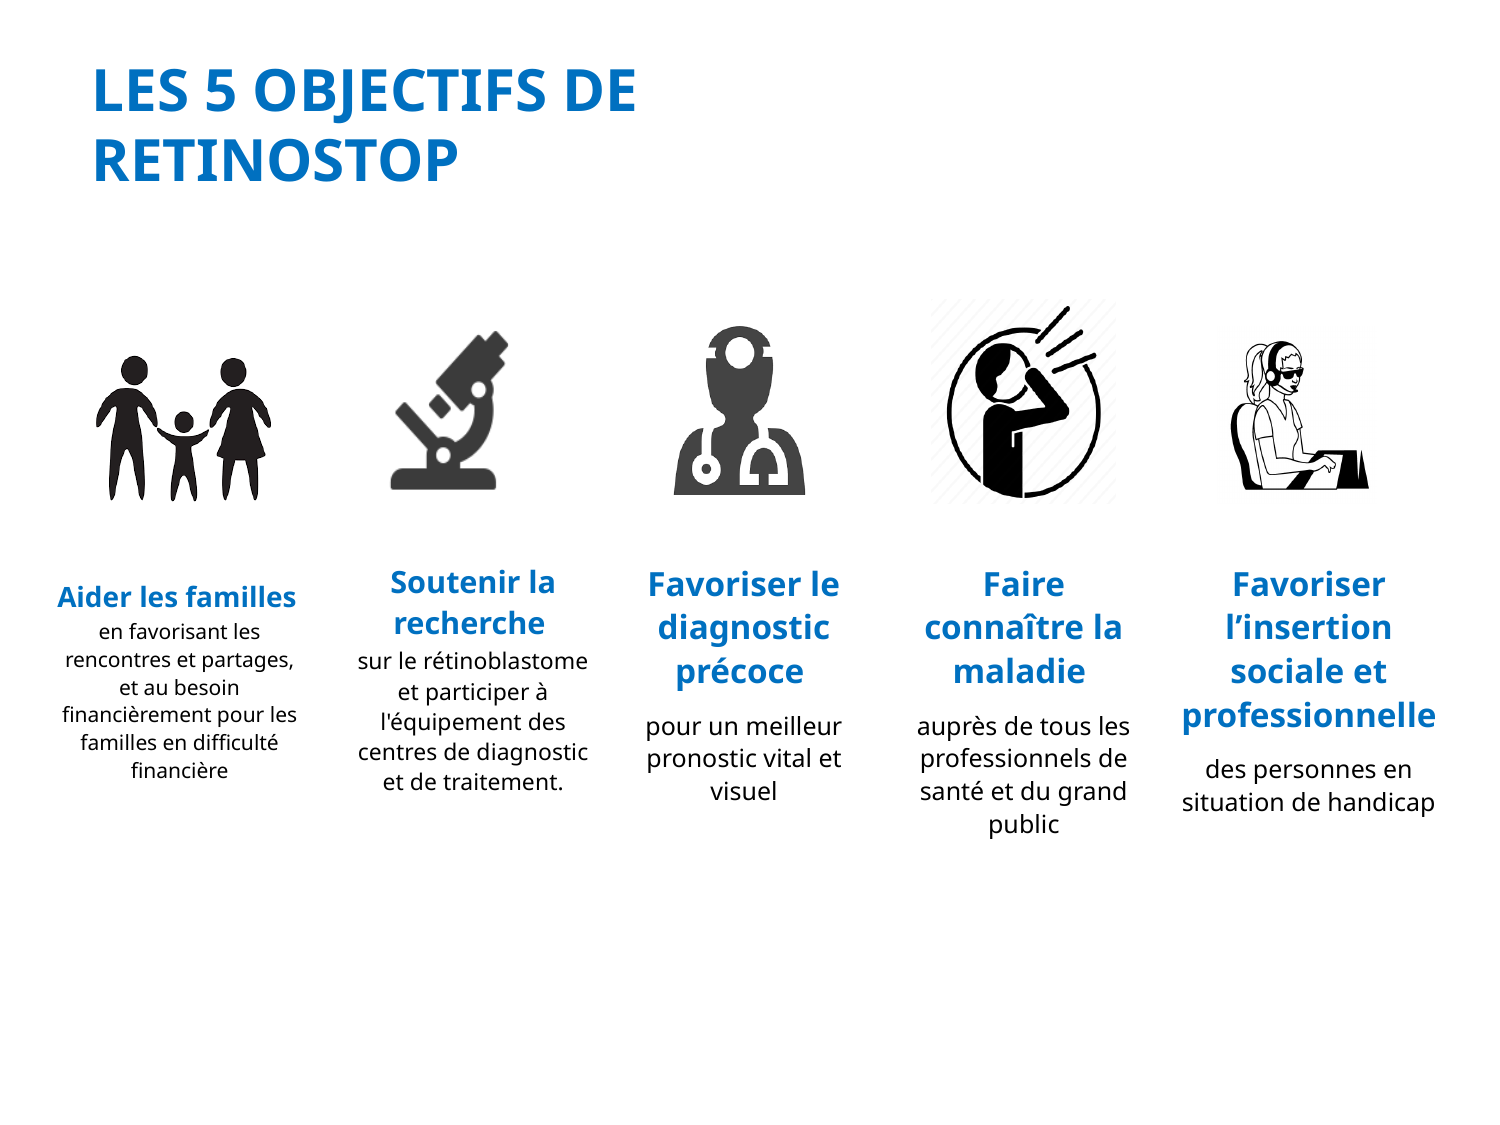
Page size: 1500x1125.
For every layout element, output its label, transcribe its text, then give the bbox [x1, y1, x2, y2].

picture [92, 330, 278, 535]
text_box Aider les familles en favorisant les rencontres et partages, et au besoin financièrement pour les familles en difficulté financière [41, 568, 318, 799]
picture [1217, 325, 1377, 504]
picture [931, 299, 1116, 504]
picture [373, 325, 527, 495]
text_box Faire connaître la maladie auprès de tous les professionnels de santé et du grand public [896, 551, 1152, 727]
text_box Favoriser le diagnostic précoce pour un meilleur pronostic vital et visuel [618, 551, 870, 747]
text_box Soutenir la recherche sur le rétinoblastome et participer à l'équipement des centres de diagnostic et de traitement. [338, 552, 609, 806]
text_box Favoriser l’insertion sociale et professionnelle des personnes en situation de handicap [1163, 551, 1455, 752]
picture [662, 325, 816, 495]
title LES 5 OBJECTIFS DE RETINOSTOP [76, 78, 1011, 169]
